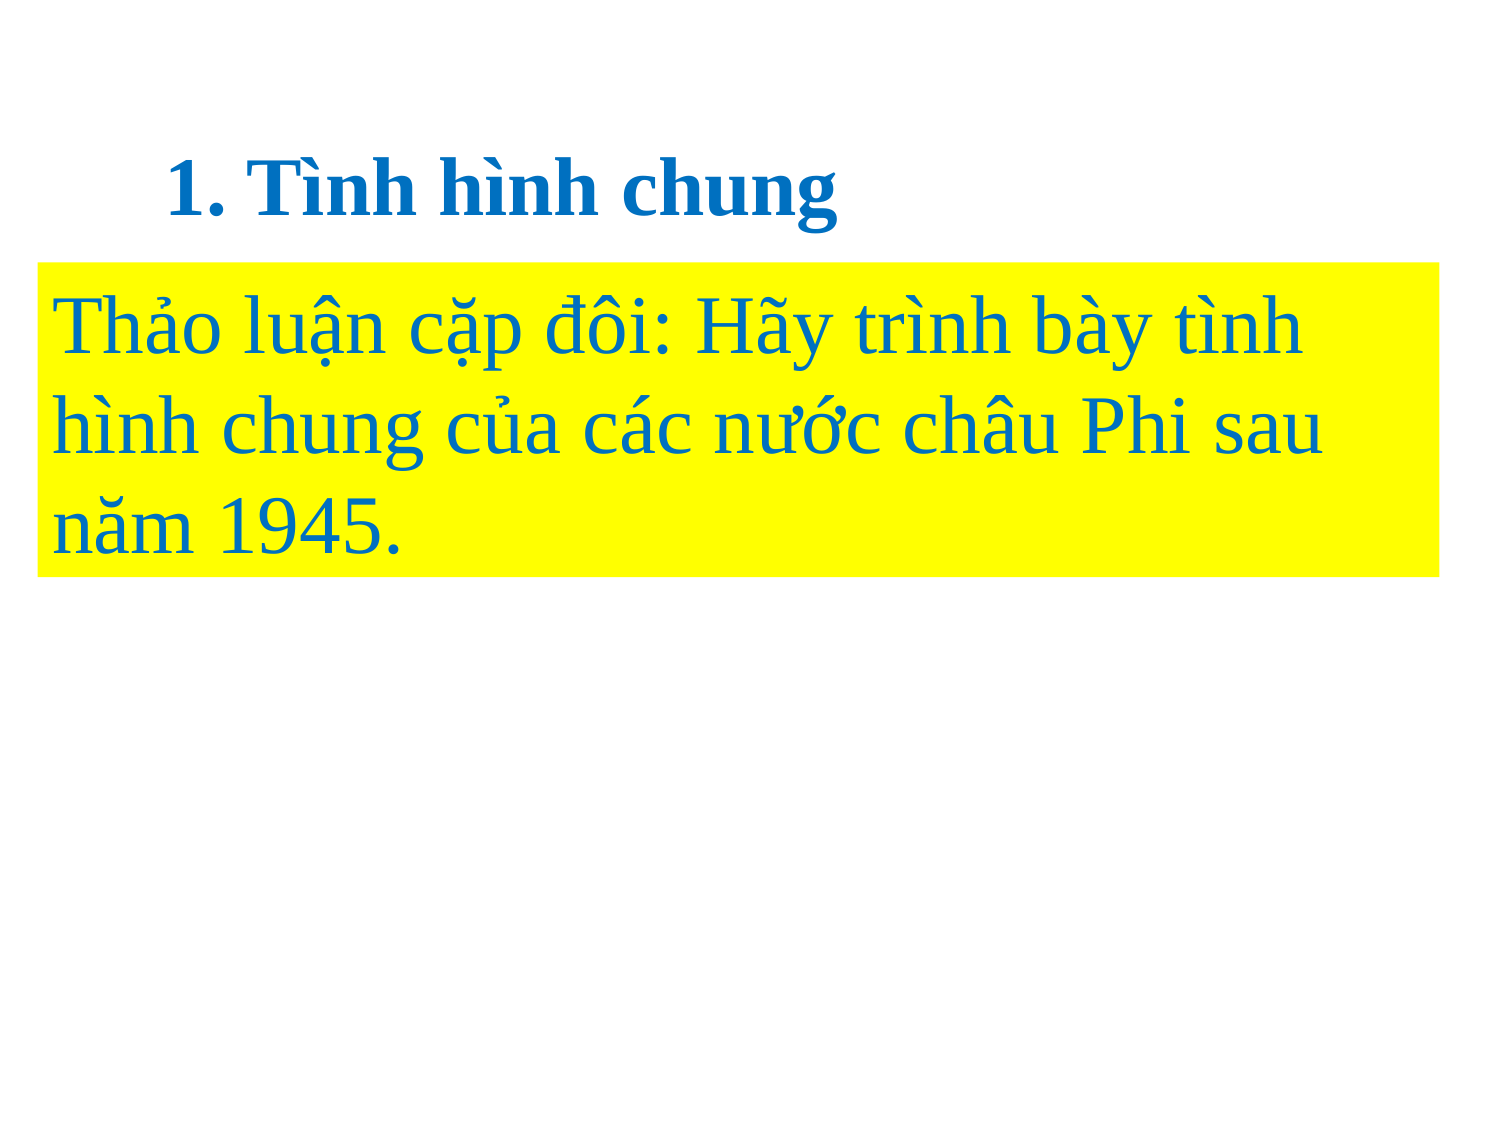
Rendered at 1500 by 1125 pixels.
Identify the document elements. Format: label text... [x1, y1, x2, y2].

text_box Thảo luận cặp đôi: Hãy trình bày tình hình chung của các nước châu Phi sau năm 1945. [37, 262, 1440, 578]
text_box 1. Tình hình chung [150, 125, 1163, 240]
